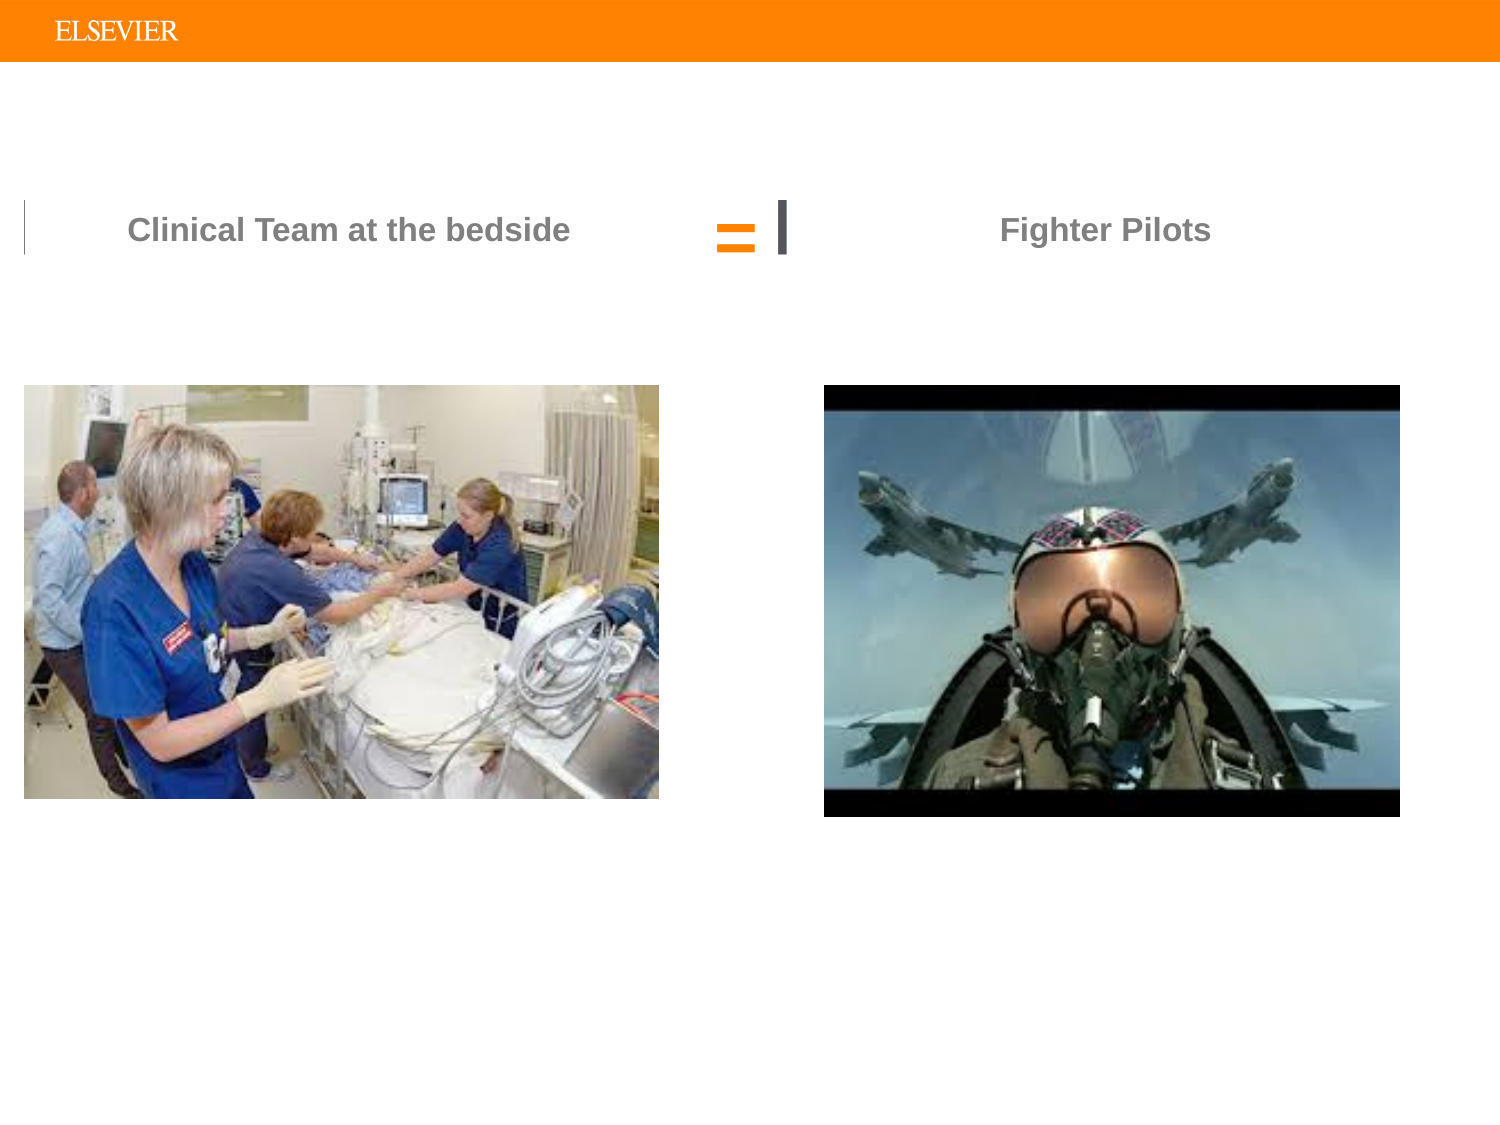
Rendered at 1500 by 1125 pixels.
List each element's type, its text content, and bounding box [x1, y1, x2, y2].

picture [0, 0, 1500, 62]
picture [823, 385, 1400, 817]
list Fighter Pilots [825, 200, 1425, 256]
picture [24, 385, 659, 799]
text_box = [699, 181, 825, 287]
list Clinical Team at the bedside [24, 200, 674, 256]
